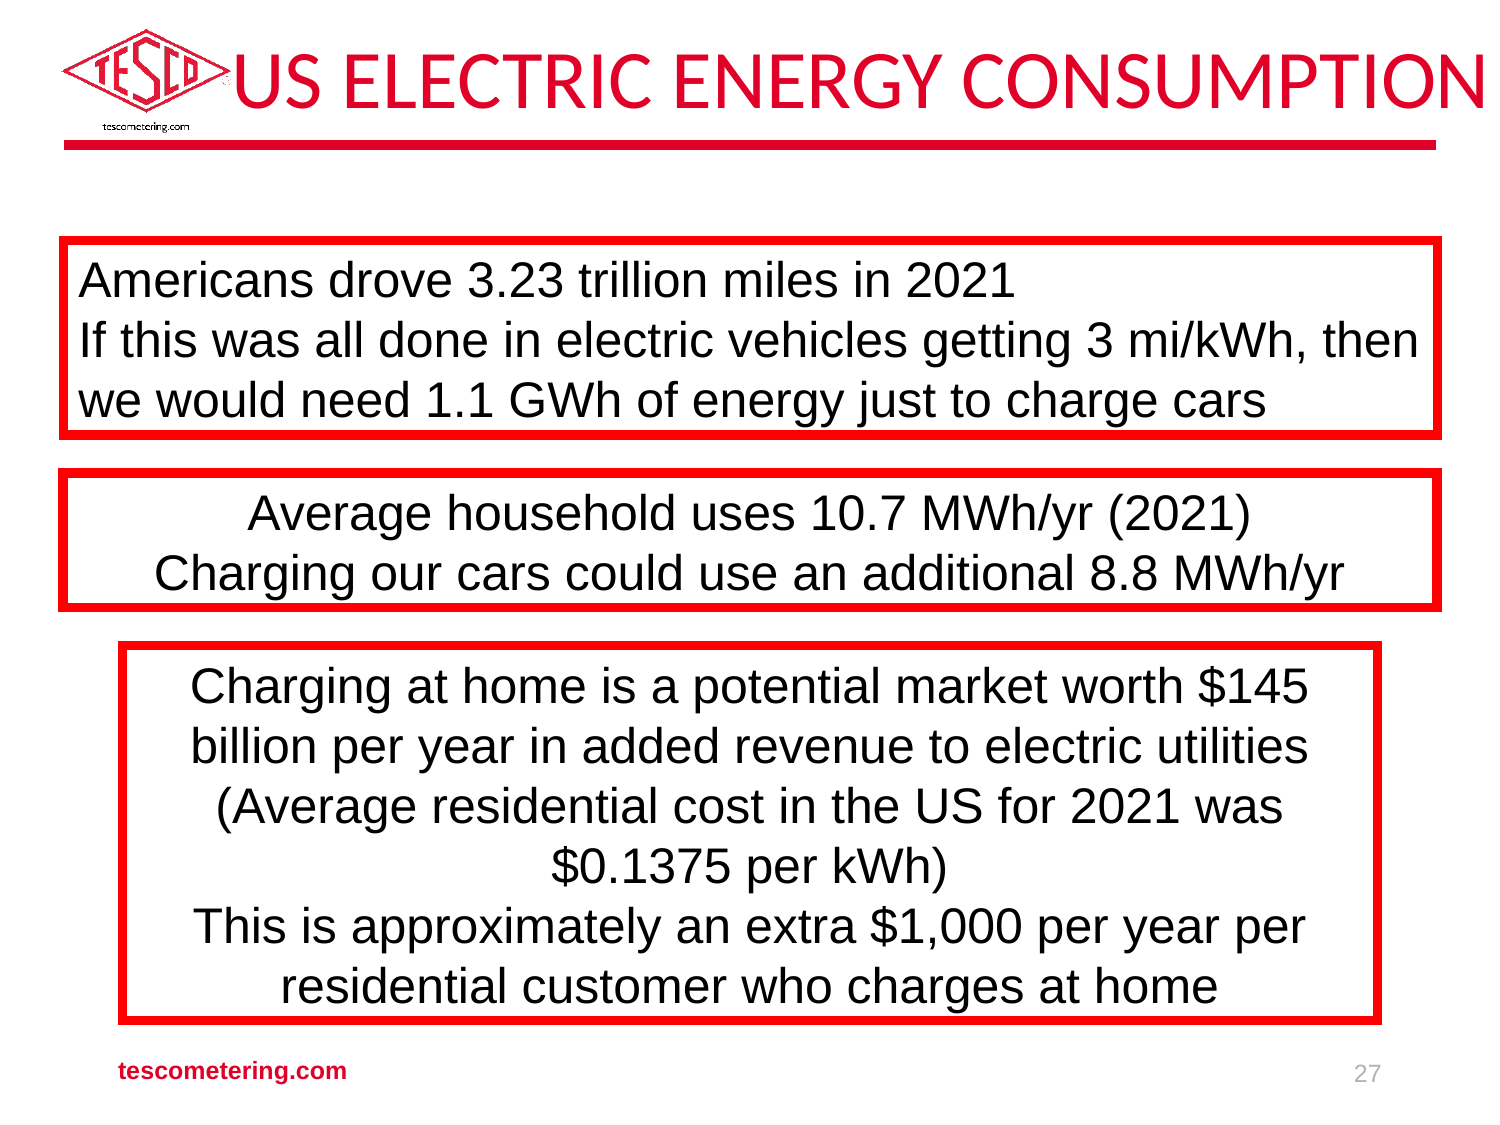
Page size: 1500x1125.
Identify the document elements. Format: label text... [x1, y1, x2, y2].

title US ELECTRIC ENERGY CONSUMPTION [186, 25, 1500, 137]
text_box Charging at home is a potential market worth $145 billion per year in added revenue to electric utilities (Average residential cost in the US for 2021 was $0.1375 per kWh) This is approximately an extra $1,000 per year per residential customer who charges at home [122, 645, 1378, 1021]
slide_number 27 [1059, 1042, 1397, 1103]
picture [61, 29, 186, 133]
text_box Americans drove 3.23 trillion miles in 2021 If this was all done in electric vehicles getting 3 mi/kWh, then we would need 1.1 GWh of energy just to charge cars [63, 240, 1438, 436]
text_box Average household uses 10.7 MWh/yr (2021) Charging our cars could use an additional 8.8 MWh/yr [62, 473, 1437, 608]
footer tescometering.com [103, 1039, 610, 1100]
